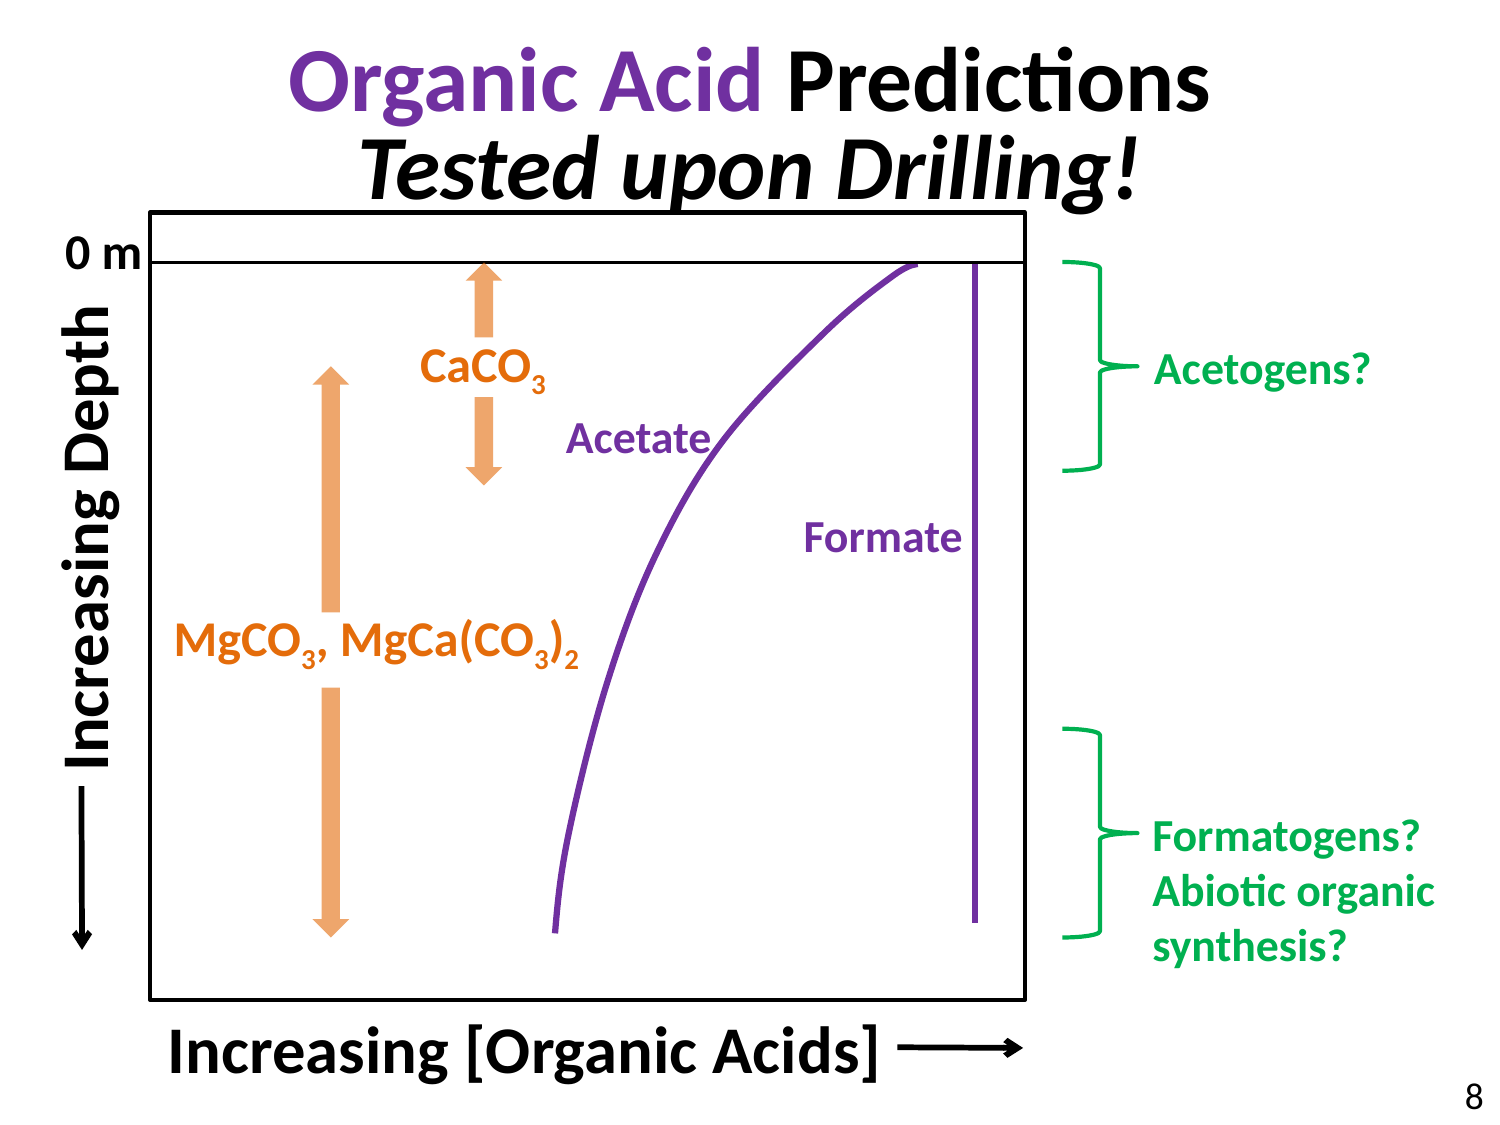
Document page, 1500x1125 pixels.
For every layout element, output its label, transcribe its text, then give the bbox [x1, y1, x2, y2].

text_box Tested upon Drilling! [0, 87, 1500, 238]
text_box MgCO3, MgCa(CO3)2 [159, 599, 595, 683]
text_box CaCO3 [405, 324, 561, 408]
text_box Increasing [Organic Acids] [153, 999, 898, 1095]
text_box Organic Acid Predictions [0, 0, 1500, 87]
text_box Acetate [551, 399, 727, 470]
text_box [310, 685, 352, 940]
text_box Acetogens? [1139, 330, 1387, 401]
text_box Increasing Depth [34, 289, 129, 787]
text_box Formate [788, 499, 970, 569]
text_box [1062, 727, 1137, 939]
text_box [310, 364, 352, 599]
text_box [148, 238, 1027, 1002]
text_box Formatogens? Abiotic organic synthesis? [1137, 797, 1488, 978]
text_box [463, 271, 505, 324]
text_box [1062, 261, 1139, 472]
text_box [463, 408, 505, 488]
text_box 0 m [50, 238, 158, 288]
text_box 8 [1450, 1064, 1499, 1125]
